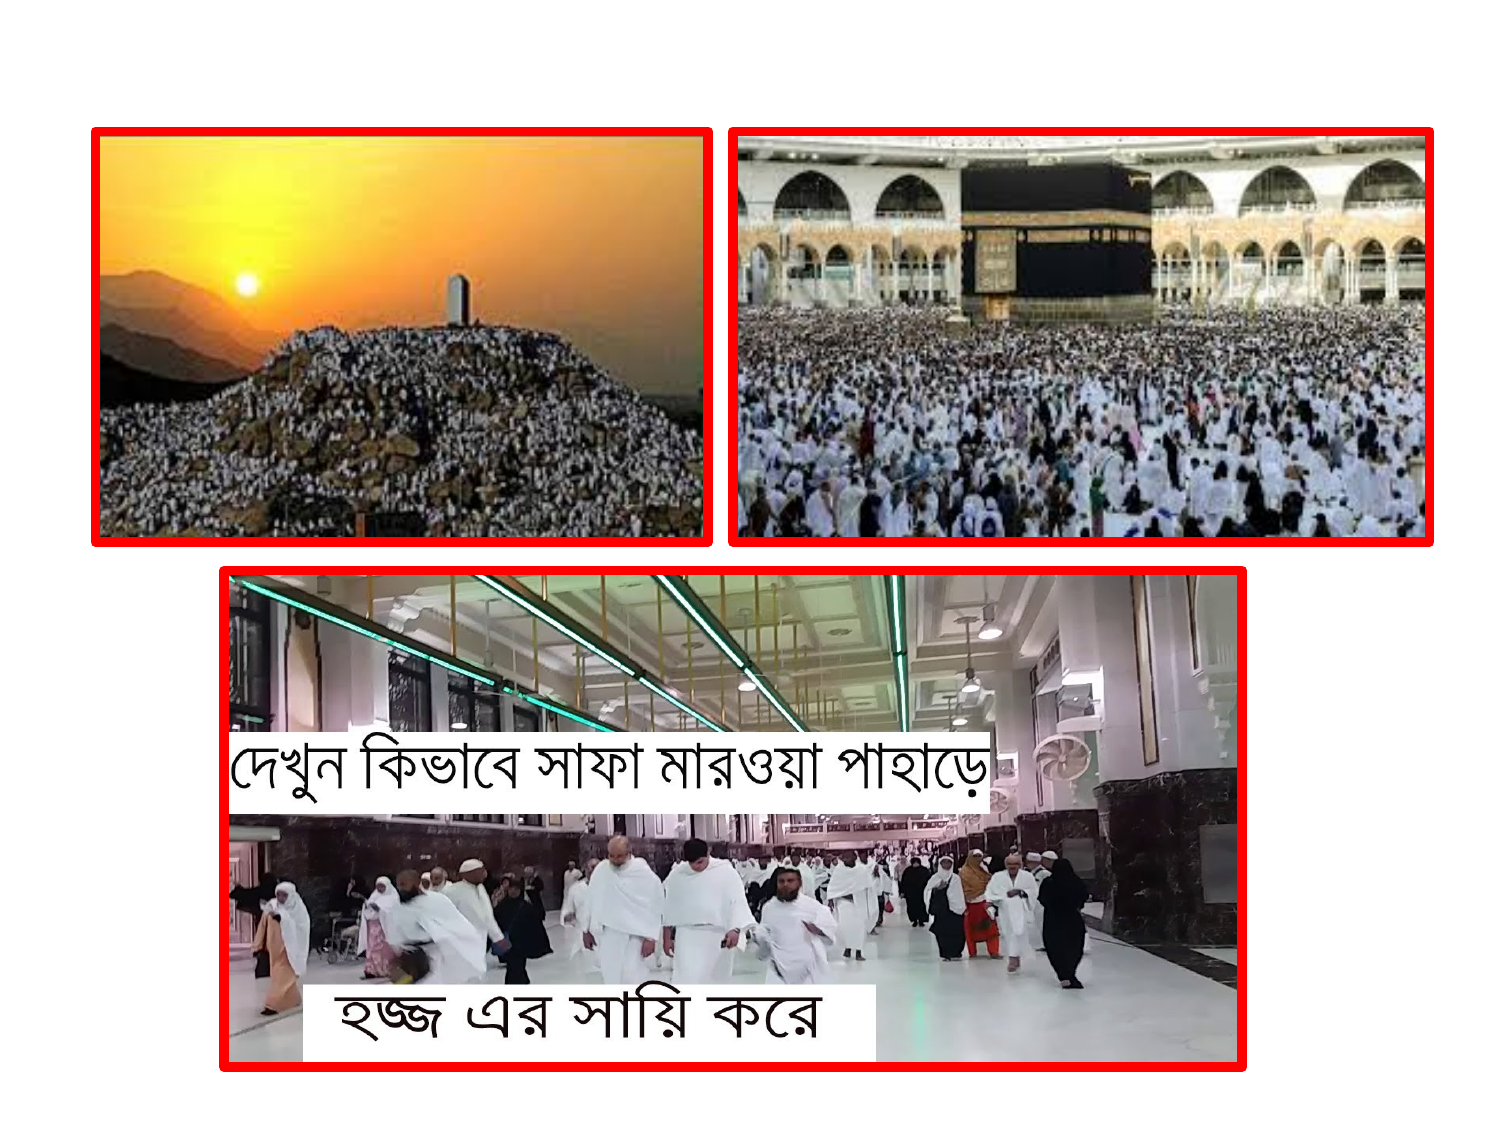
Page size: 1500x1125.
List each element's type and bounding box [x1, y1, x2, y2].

picture [99, 135, 704, 538]
picture [228, 574, 1238, 1063]
picture [737, 135, 1426, 538]
